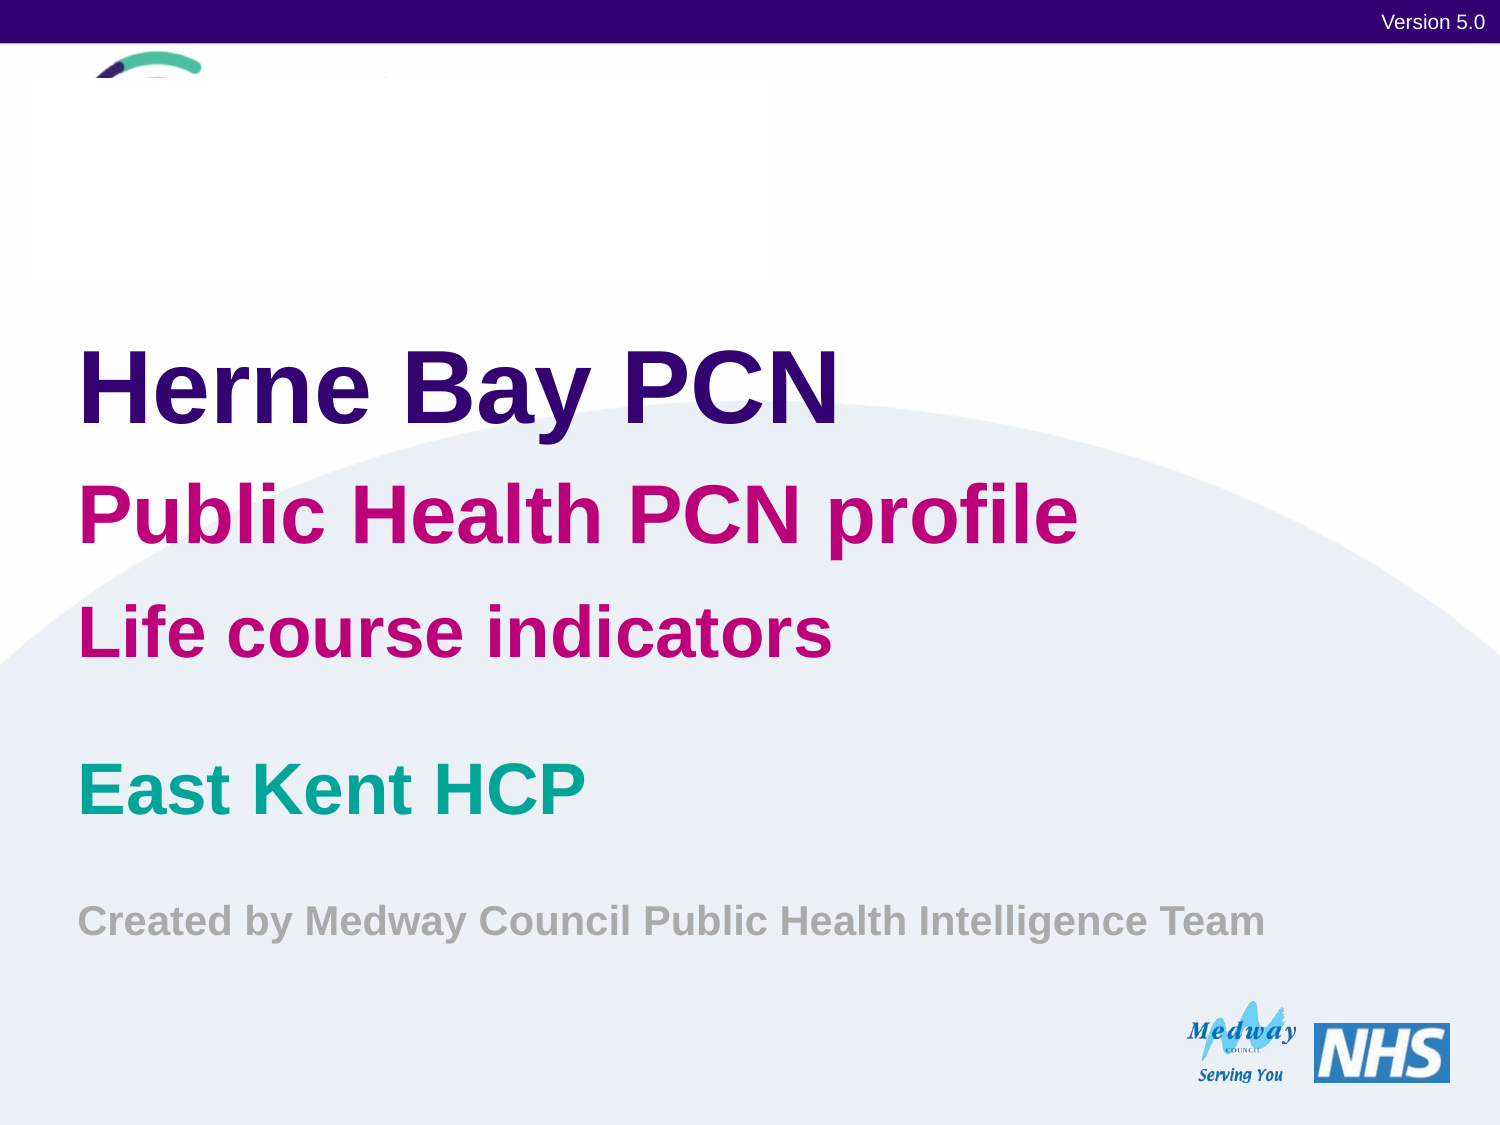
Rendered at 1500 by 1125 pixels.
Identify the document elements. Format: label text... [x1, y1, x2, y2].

list Public Health PCN profile [62, 452, 1436, 570]
picture [0, 44, 1500, 1125]
list East Kent HCP [62, 687, 1438, 885]
list Created by Medway Council Public Health Intelligence Team [62, 886, 1433, 1012]
list Life course indicators [62, 570, 1436, 687]
title Herne Bay PCN [62, 161, 1436, 452]
list Version 5.0 [419, 0, 1500, 43]
